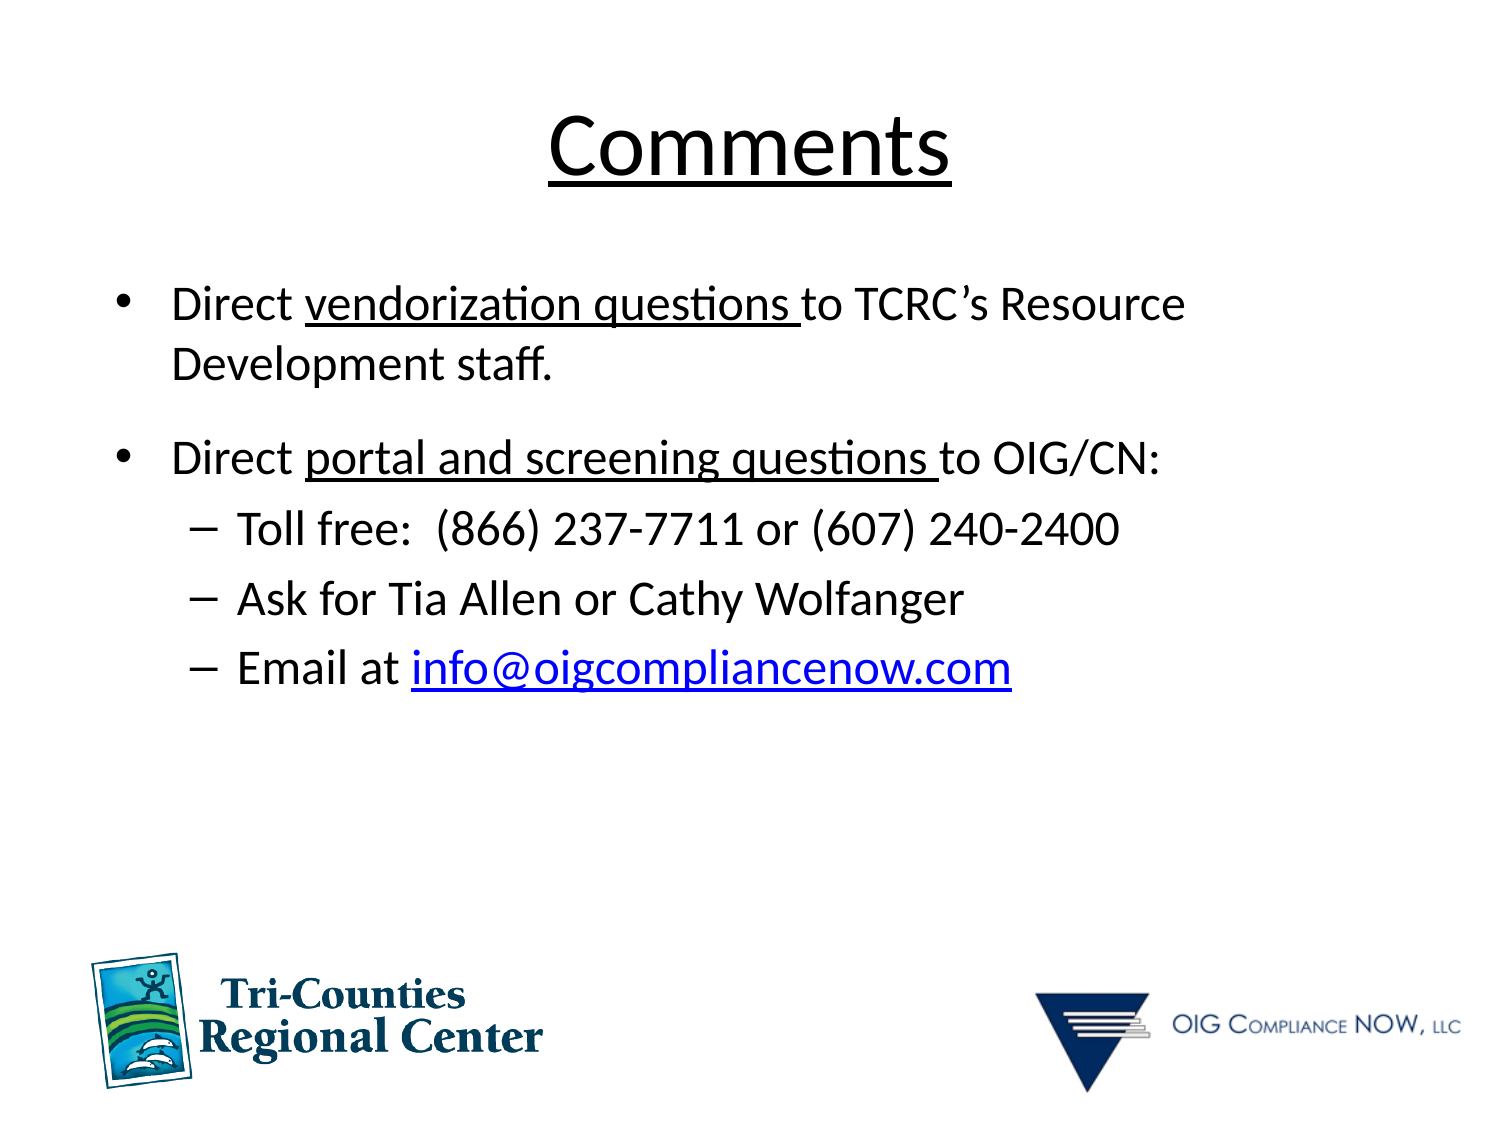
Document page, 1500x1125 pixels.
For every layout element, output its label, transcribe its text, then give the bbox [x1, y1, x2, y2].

title Comments [75, 45, 1425, 233]
picture [1024, 981, 1479, 1101]
list Direct vendorization questions to TCRC’s Resource Development staff. Direct portal and screening questions to OIG/CN: Toll free: (866) 237-7711 or (607) 240-2400 Ask for Tia Allen or Cathy Wolfanger Email at info@oigcompliancenow.com [99, 262, 1413, 913]
picture [87, 949, 546, 1091]
